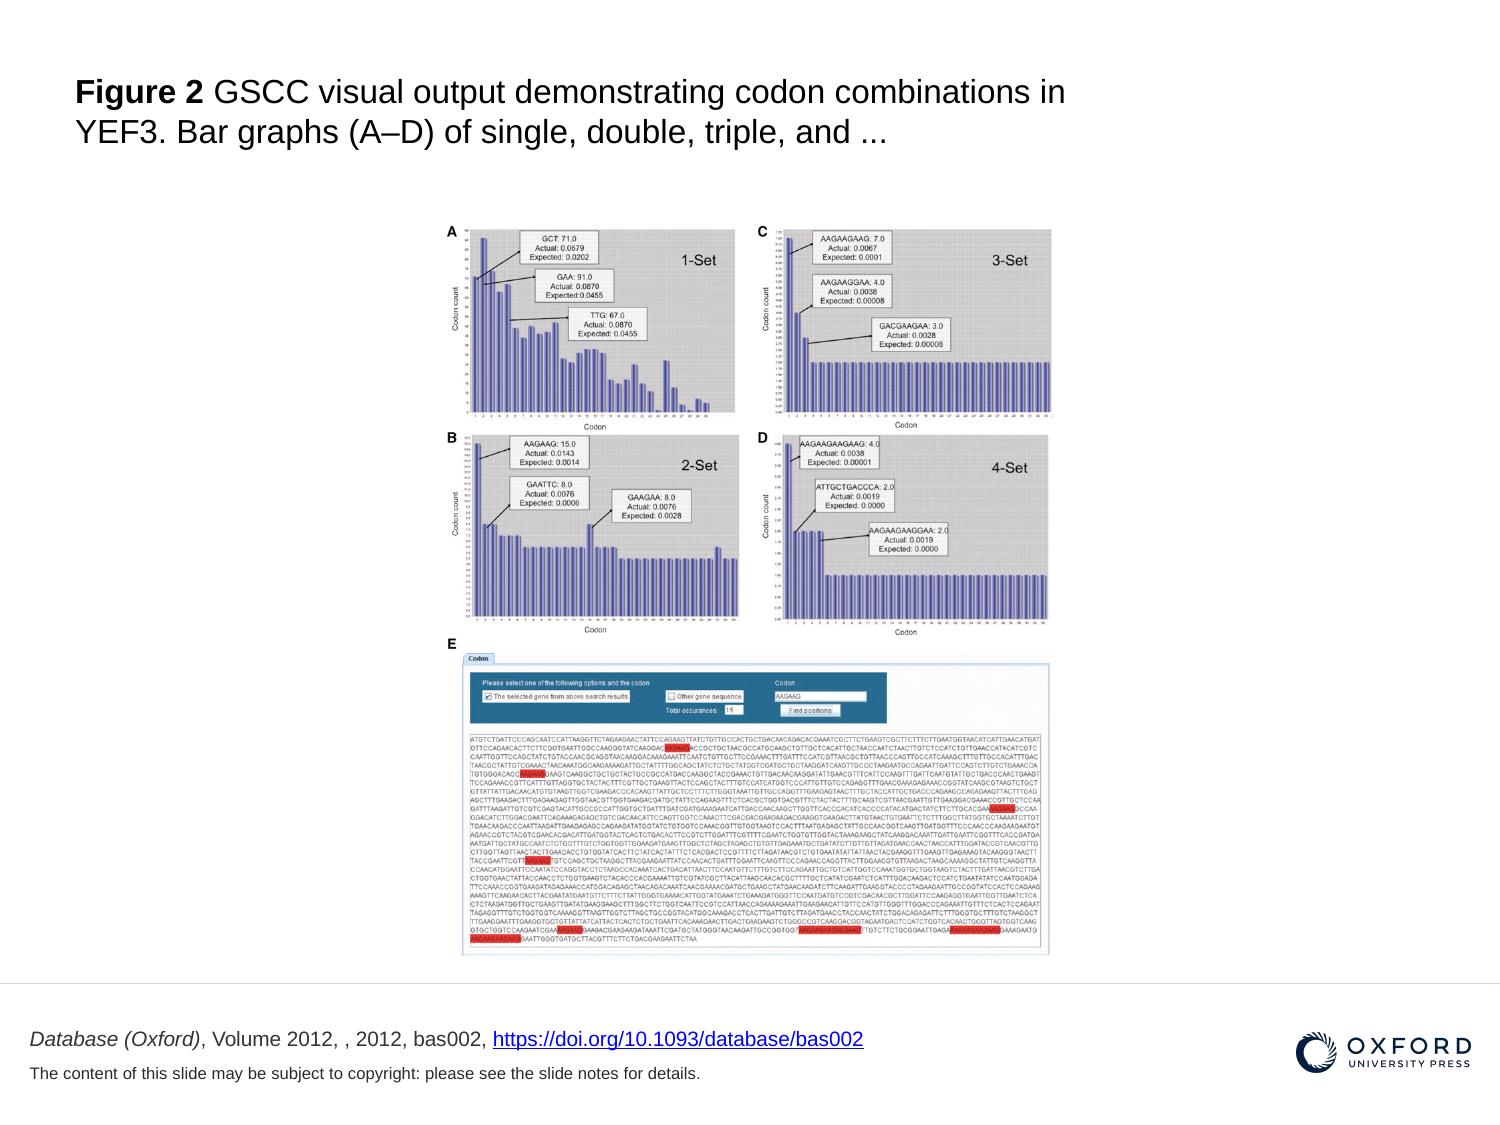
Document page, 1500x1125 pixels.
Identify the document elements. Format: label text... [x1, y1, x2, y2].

footer Database (Oxford), Volume 2012, , 2012, bas002, https://doi.org/10.1093/database/bas002 The content of this slide may be subject to copyright: please see the slide notes for details. [0, 983, 1260, 1125]
title Figure 2 GSCC visual output demonstrating codon combinations in YEF3. Bar graphs (A–D) of single, double, triple, and ... [75, 69, 1078, 171]
picture [1296, 1032, 1471, 1073]
picture [445, 224, 1055, 957]
